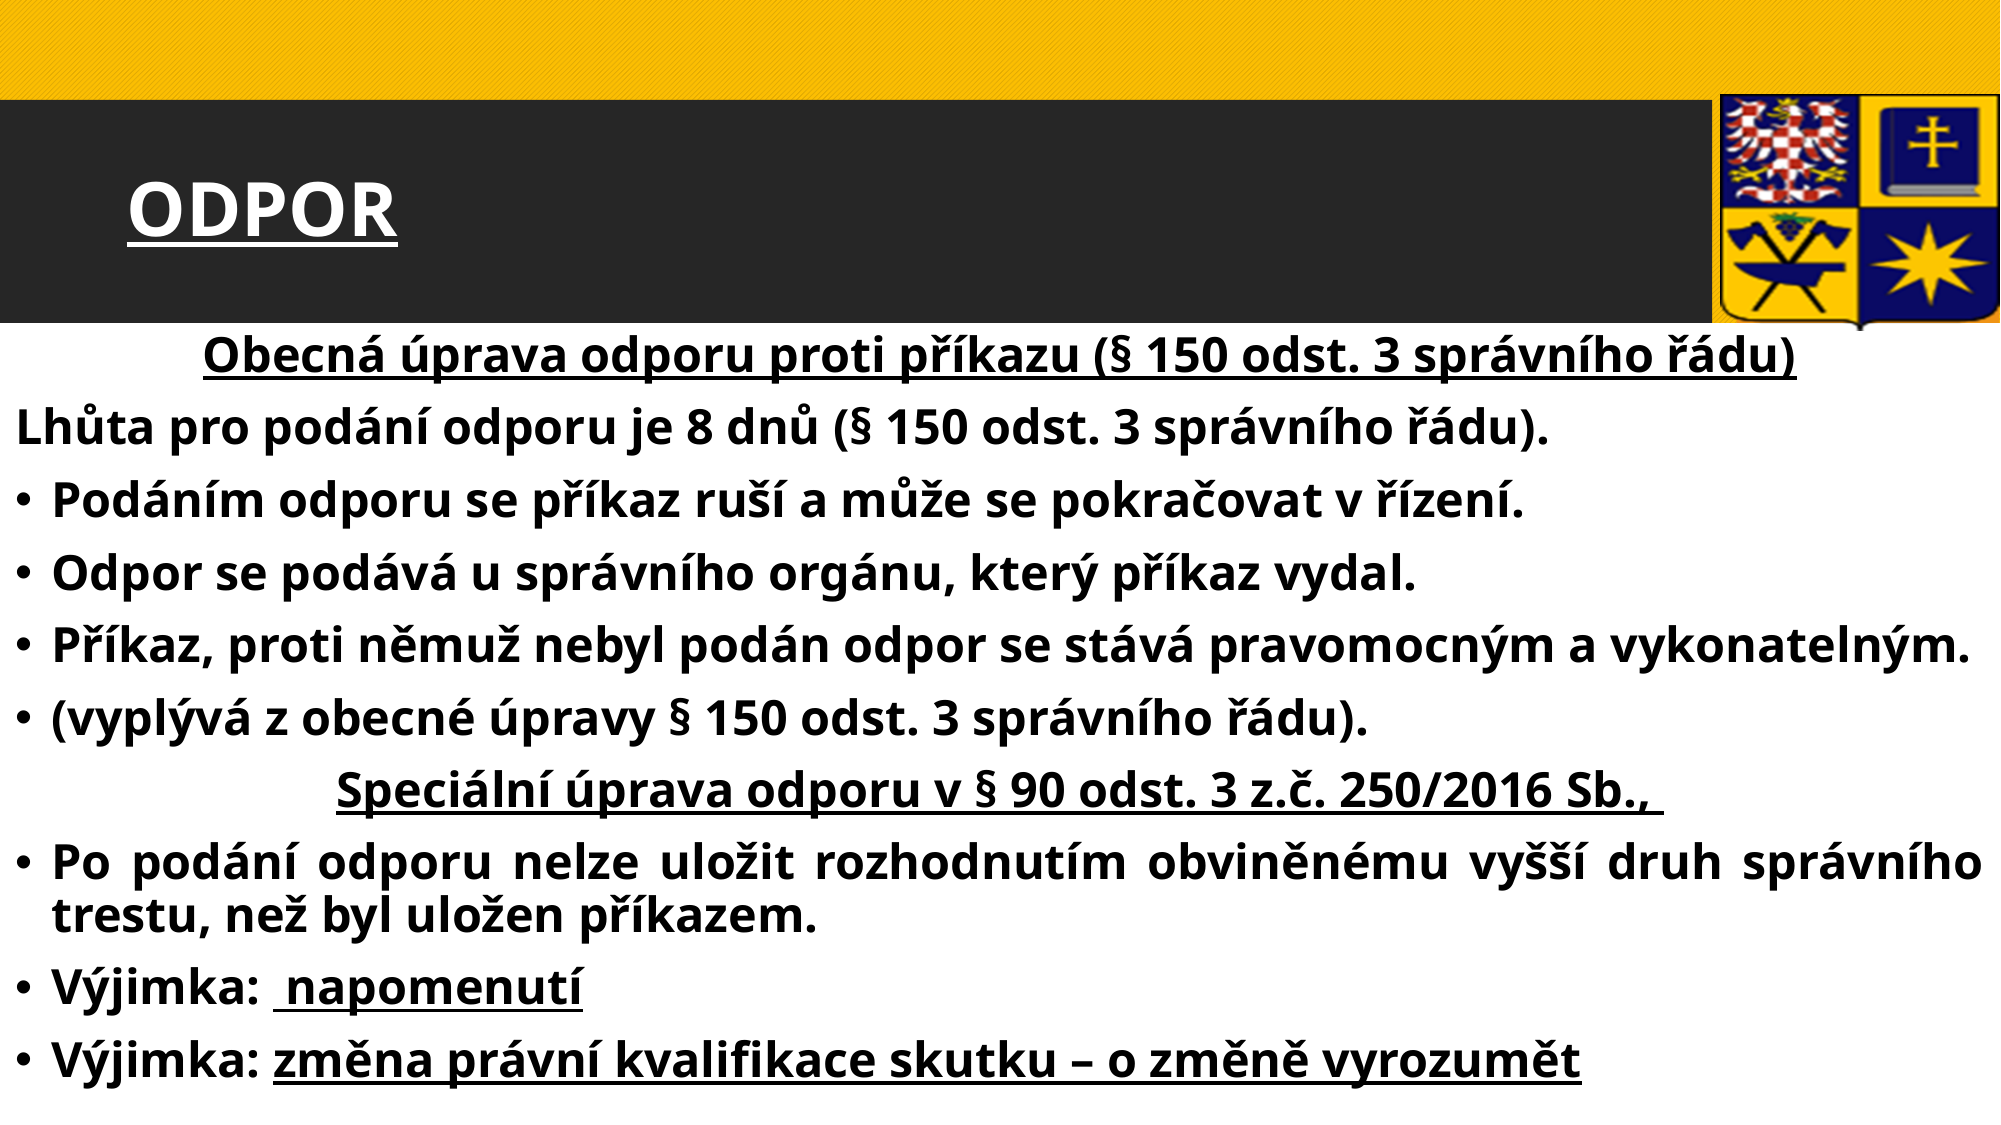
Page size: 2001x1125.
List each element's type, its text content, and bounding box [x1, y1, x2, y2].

list Obecná úprava odporu proti příkazu (§ 150 odst. 3 správního řádu) Lhůta pro podání odporu je 8 dnů (§ 150 odst. 3 správního řádu). Podáním odporu se příkaz ruší a může se pokračovat v řízení. Odpor se podává u správního orgánu, který příkaz vydal. Příkaz, proti němuž nebyl podán odpor se stává pravomocným a vykonatelným. (vyplývá z obecné úpravy § 150 odst. 3 správního řádu). Speciální úprava odporu v § 90 odst. 3 z.č. 250/2016 Sb., Po podání odporu nelze uložit rozhodnutím obviněnému vyšší druh správního trestu, než byl uložen příkazem. Výjimka: napomenutí Výjimka: změna právní kvalifikace skutku – o změně vyrozumět [0, 323, 2000, 1125]
title ODPOR [111, 123, 1689, 301]
picture [1720, 93, 2000, 331]
